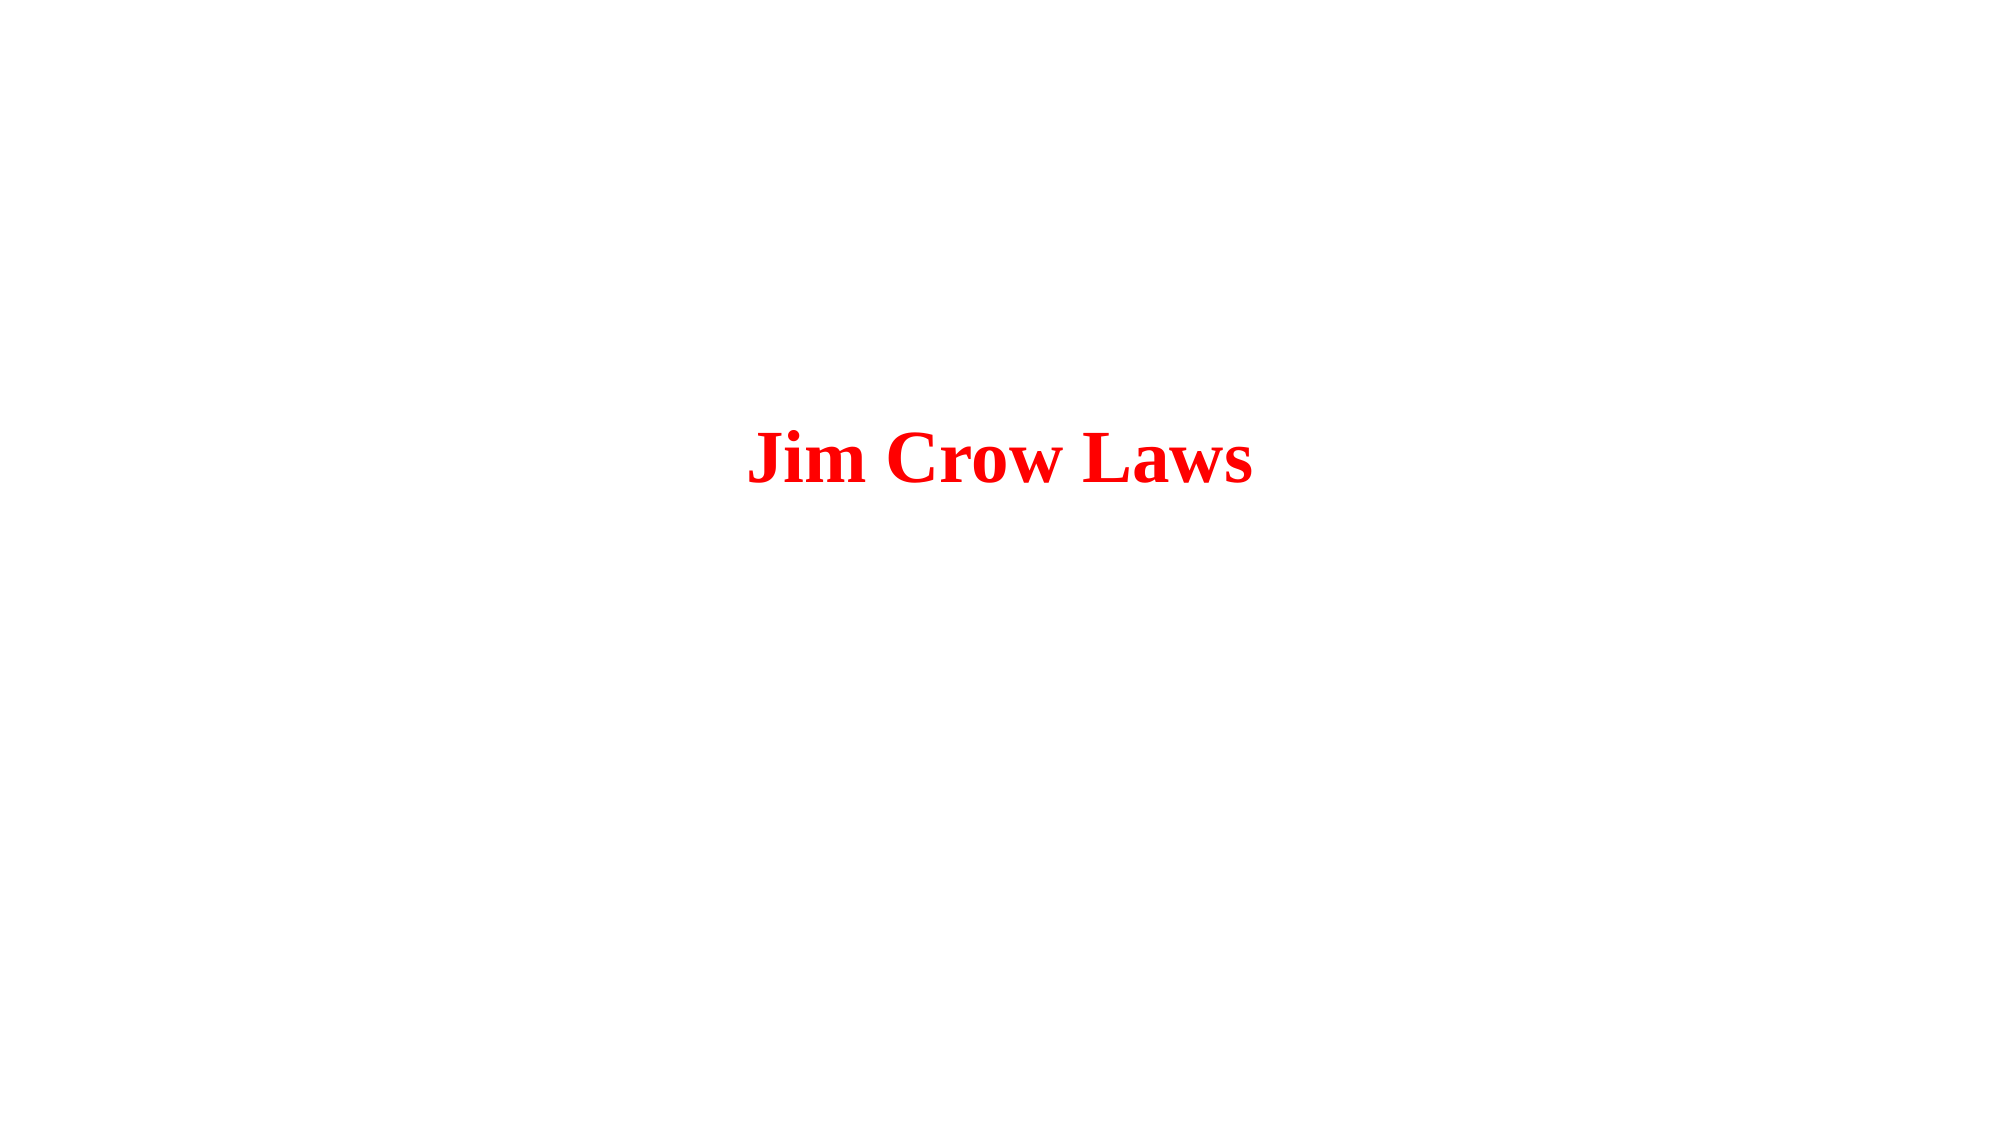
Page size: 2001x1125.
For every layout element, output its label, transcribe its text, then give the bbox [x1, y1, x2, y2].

title Jim Crow Laws [249, 184, 1750, 576]
